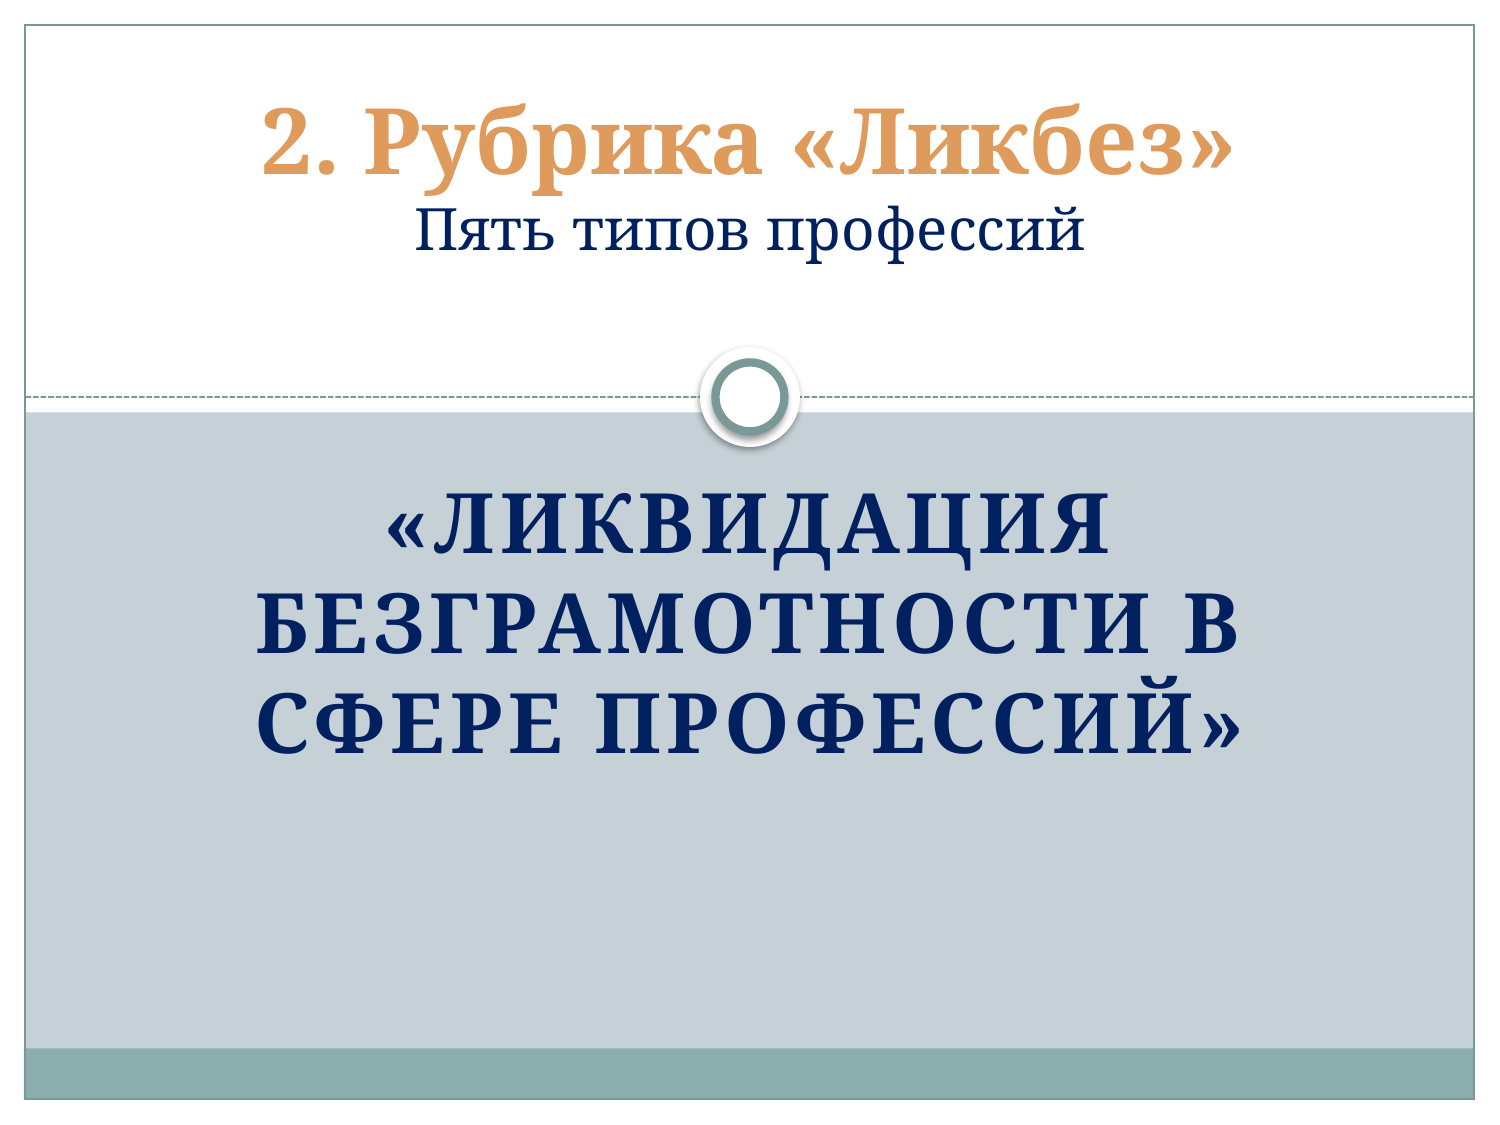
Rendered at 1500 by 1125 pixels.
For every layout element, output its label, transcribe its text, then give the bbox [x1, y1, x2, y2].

title 2. Рубрика «Ликбез» Пять типов профессий [29, 62, 1471, 350]
subtitle «Ликвидация безграмотности в сфере профессий» [225, 462, 1275, 750]
